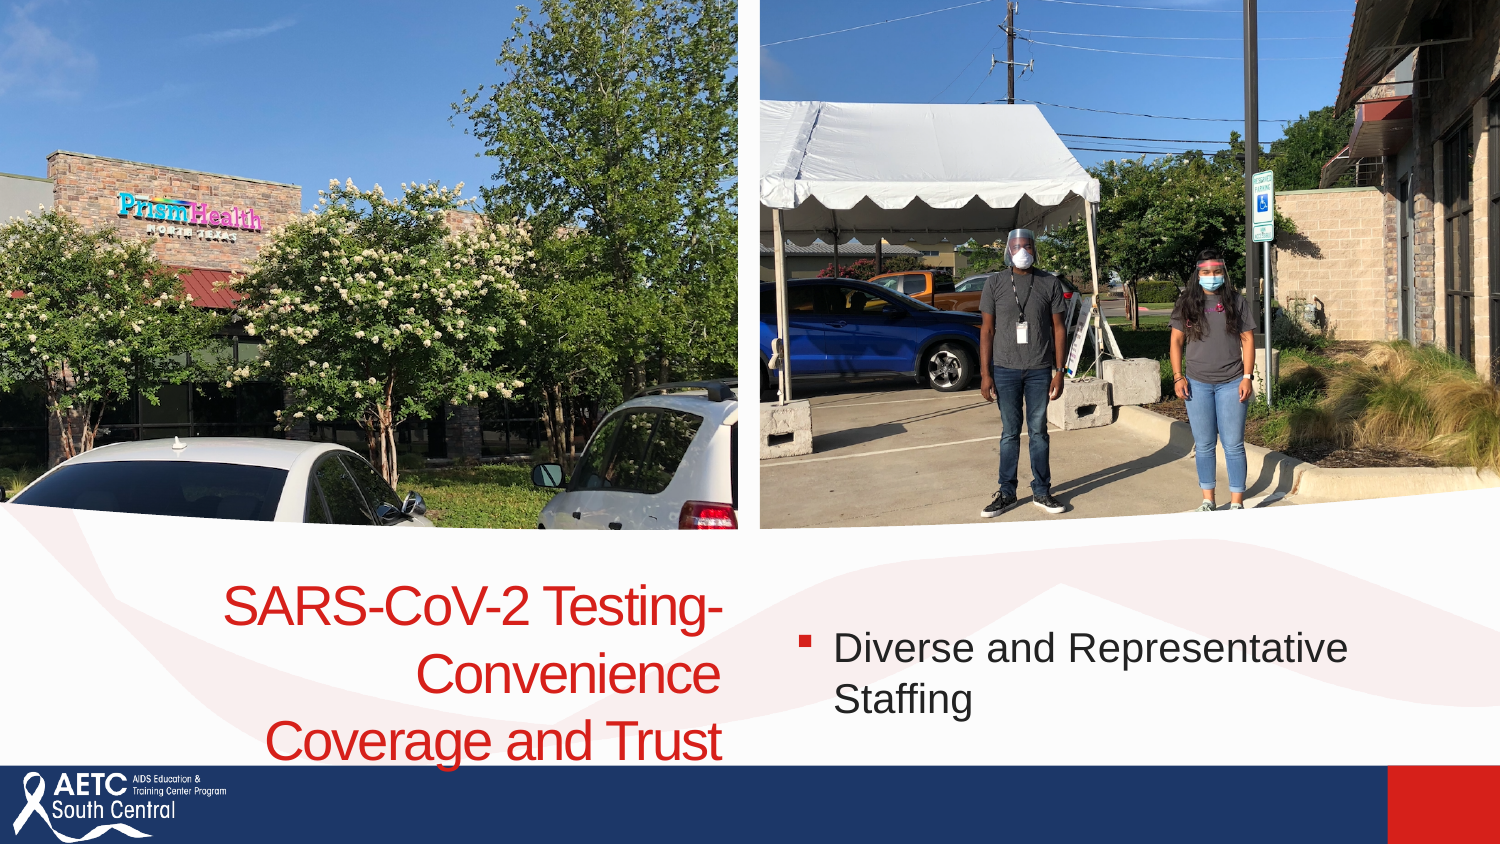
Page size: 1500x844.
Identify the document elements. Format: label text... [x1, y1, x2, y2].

title SARS-CoV-2 Testing- Convenience Coverage and Trust [109, 561, 738, 781]
picture [12, 770, 227, 844]
list Diverse and Representative Staffing [761, 562, 1403, 781]
picture [759, 0, 1500, 530]
picture [0, 0, 739, 531]
